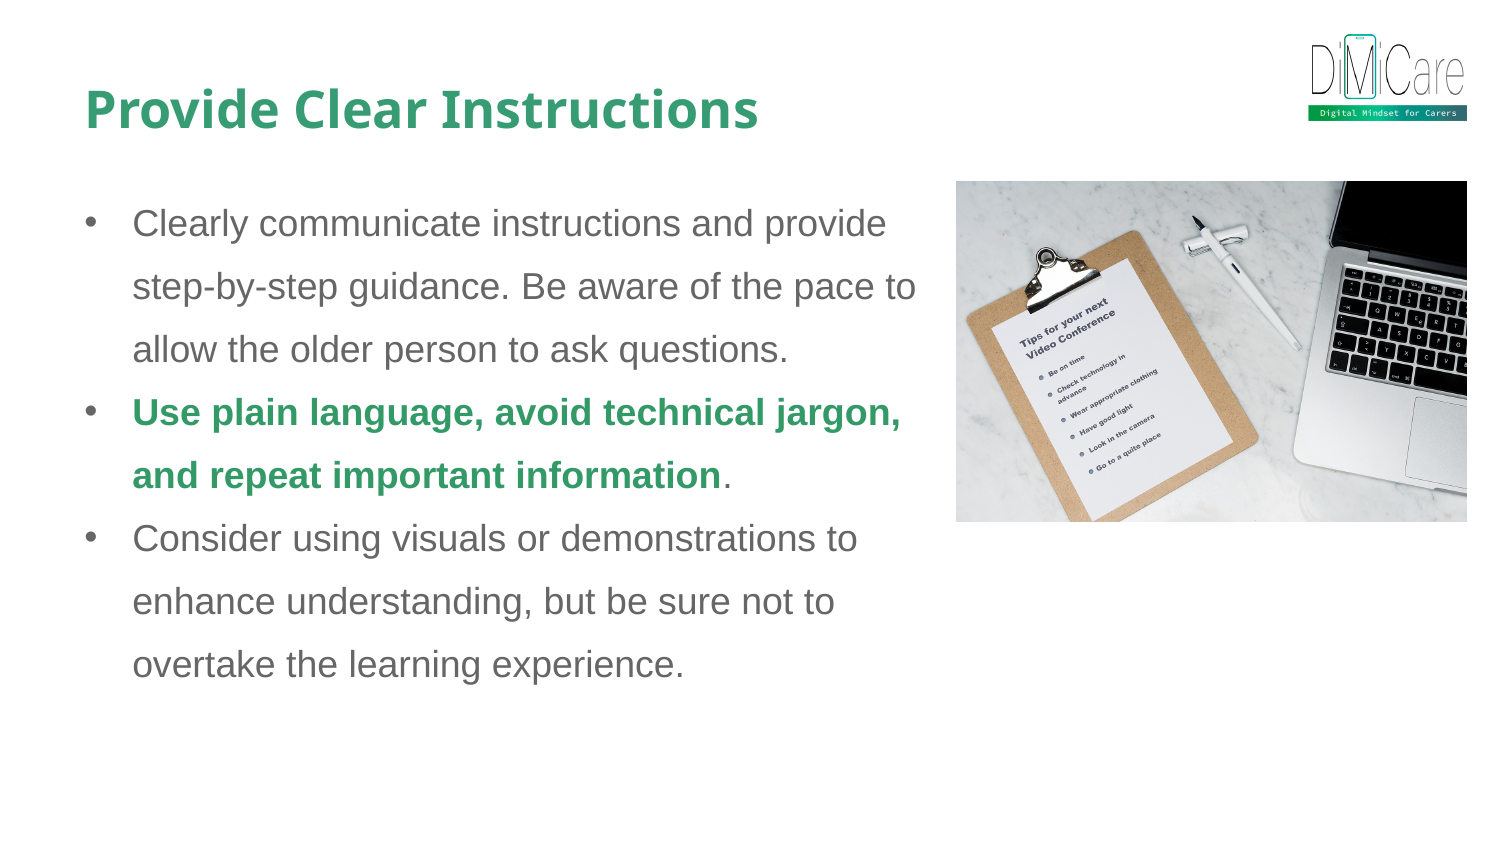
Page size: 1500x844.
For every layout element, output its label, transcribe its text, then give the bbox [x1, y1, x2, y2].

text_box Provide Clear Instructions [84, 51, 1276, 139]
text_box [1308, 34, 1467, 121]
text_box Clearly communicate instructions and provide step-by-step guidance. Be aware of the pace to allow the older person to ask questions. Use plain language, avoid technical jargon, and repeat important information. Consider using visuals or demonstrations to enhance understanding, but be sure not to overtake the learning experience. [84, 181, 933, 717]
picture [956, 181, 1468, 523]
